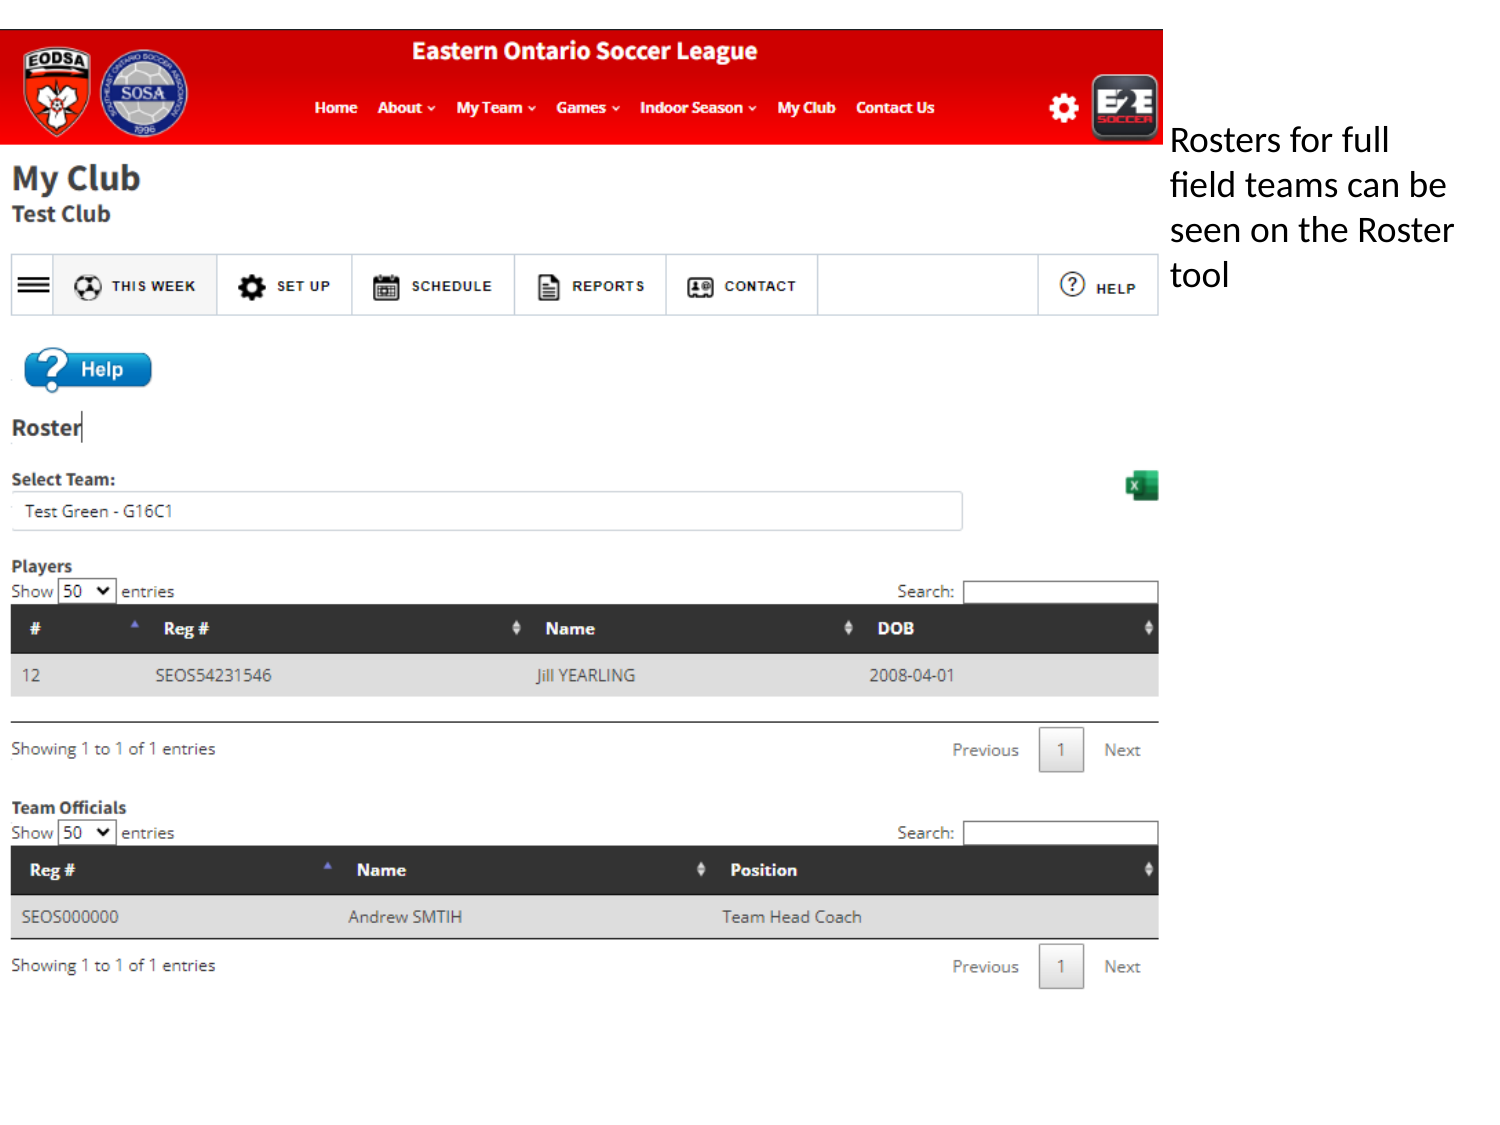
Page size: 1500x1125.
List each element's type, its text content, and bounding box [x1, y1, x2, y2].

picture [0, 29, 1163, 992]
text_box Rosters for full field teams can be seen on the Roster tool [1163, 107, 1472, 303]
